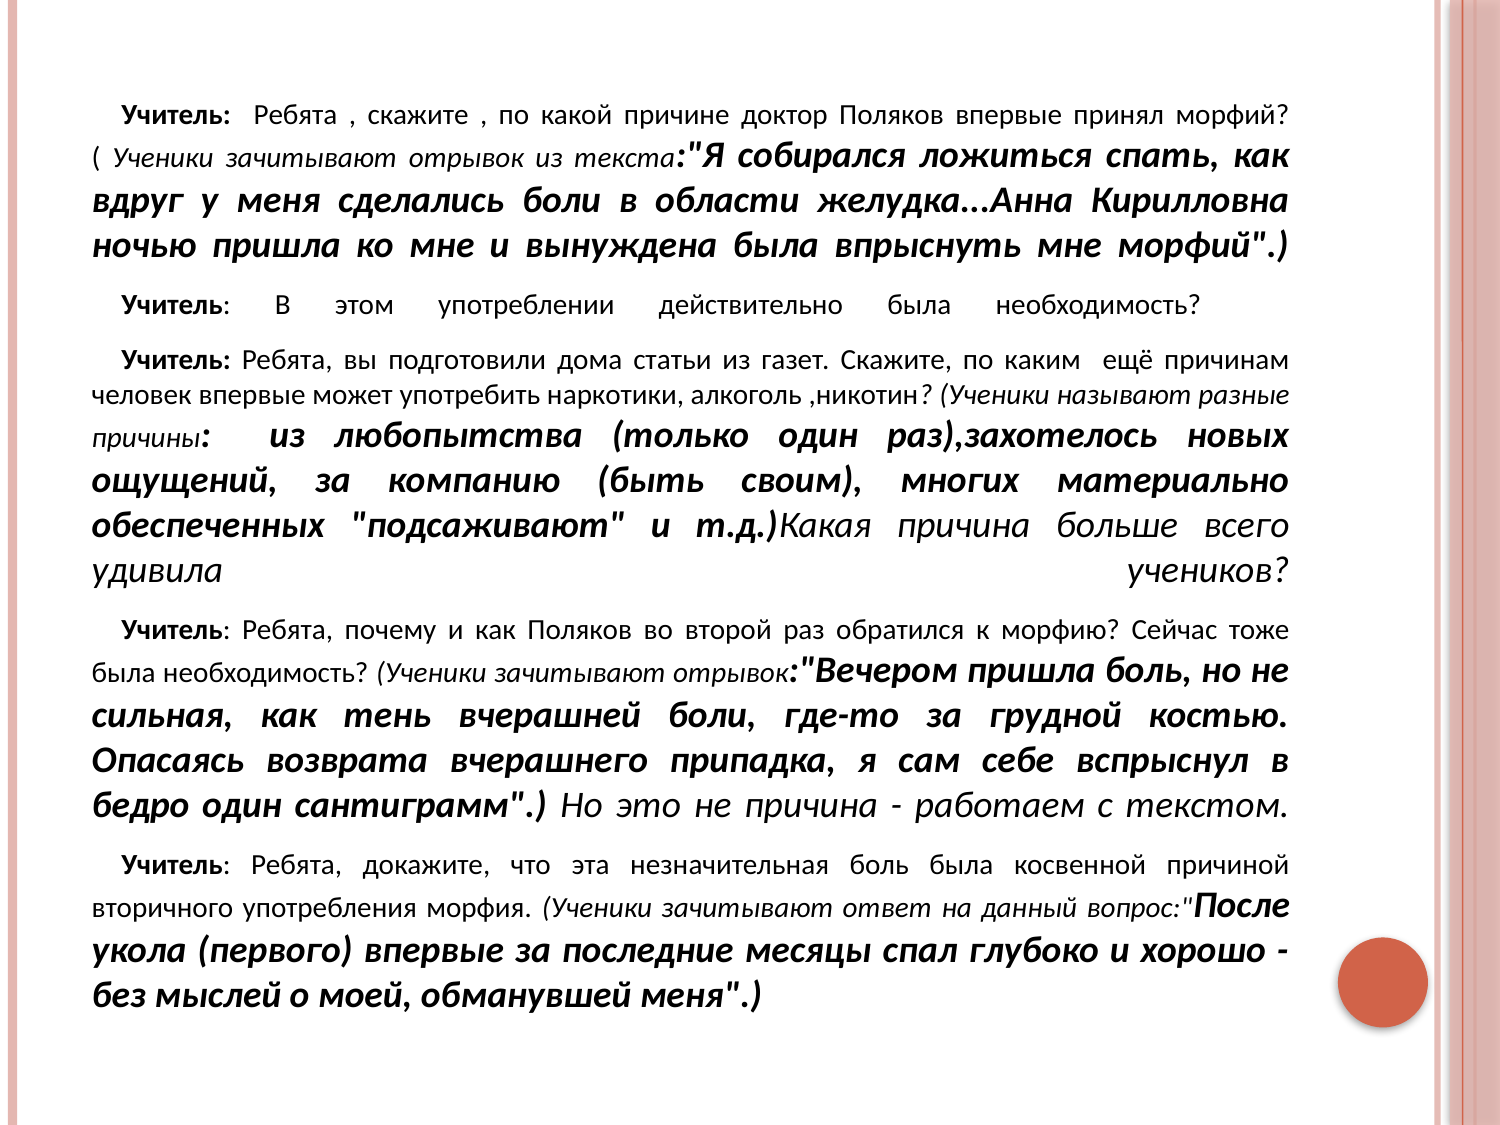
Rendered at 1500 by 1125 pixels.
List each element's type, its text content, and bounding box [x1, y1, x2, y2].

text_box Учитель: Ребята , скажите , по какой причине доктор Поляков впервые принял морфий?( Ученики зачитывают отрывок из текста:"Я собирался ложиться спать, как вдруг у меня сделались боли в области желудка...Анна Кирилловна ночью пришла ко мне и вынуждена была впрыснуть мне морфий".) Учитель: В этом употреблении действительно была необходимость? Учитель: Ребята, вы подготовили дома статьи из газет. Скажите, по каким ещё причинам человек впервые может употребить наркотики, алкоголь ,никотин? (Ученики называют разные причины: из любопытства (только один раз),захотелось новых ощущений, за компанию (быть своим), многих материально обеспеченных "подсаживают" и т.д.)Какая причина больше всего удивила учеников? Учитель: Ребята, почему и как Поляков во второй раз обратился к морфию? Сейчас тоже была необходимость? (Ученики зачитывают отрывок:"Вечером пришла боль, но не сильная, как тень вчерашней боли, где-то за грудной костью. Опасаясь возврата вчерашнего припадка, я сам себе вспрыснул в бедро один сантиграмм".) Но это не причина - работаем с текстом. Учитель: Ребята, докажите, что эта незначительная боль была косвенной причиной вторичного употребления морфия. (Ученики зачитывают ответ на данный вопрос:"После укола (первого) впервые за последние месяцы спал глубоко и хорошо - без мыслей о моей, обманувшей меня".) [76, 87, 1306, 1023]
